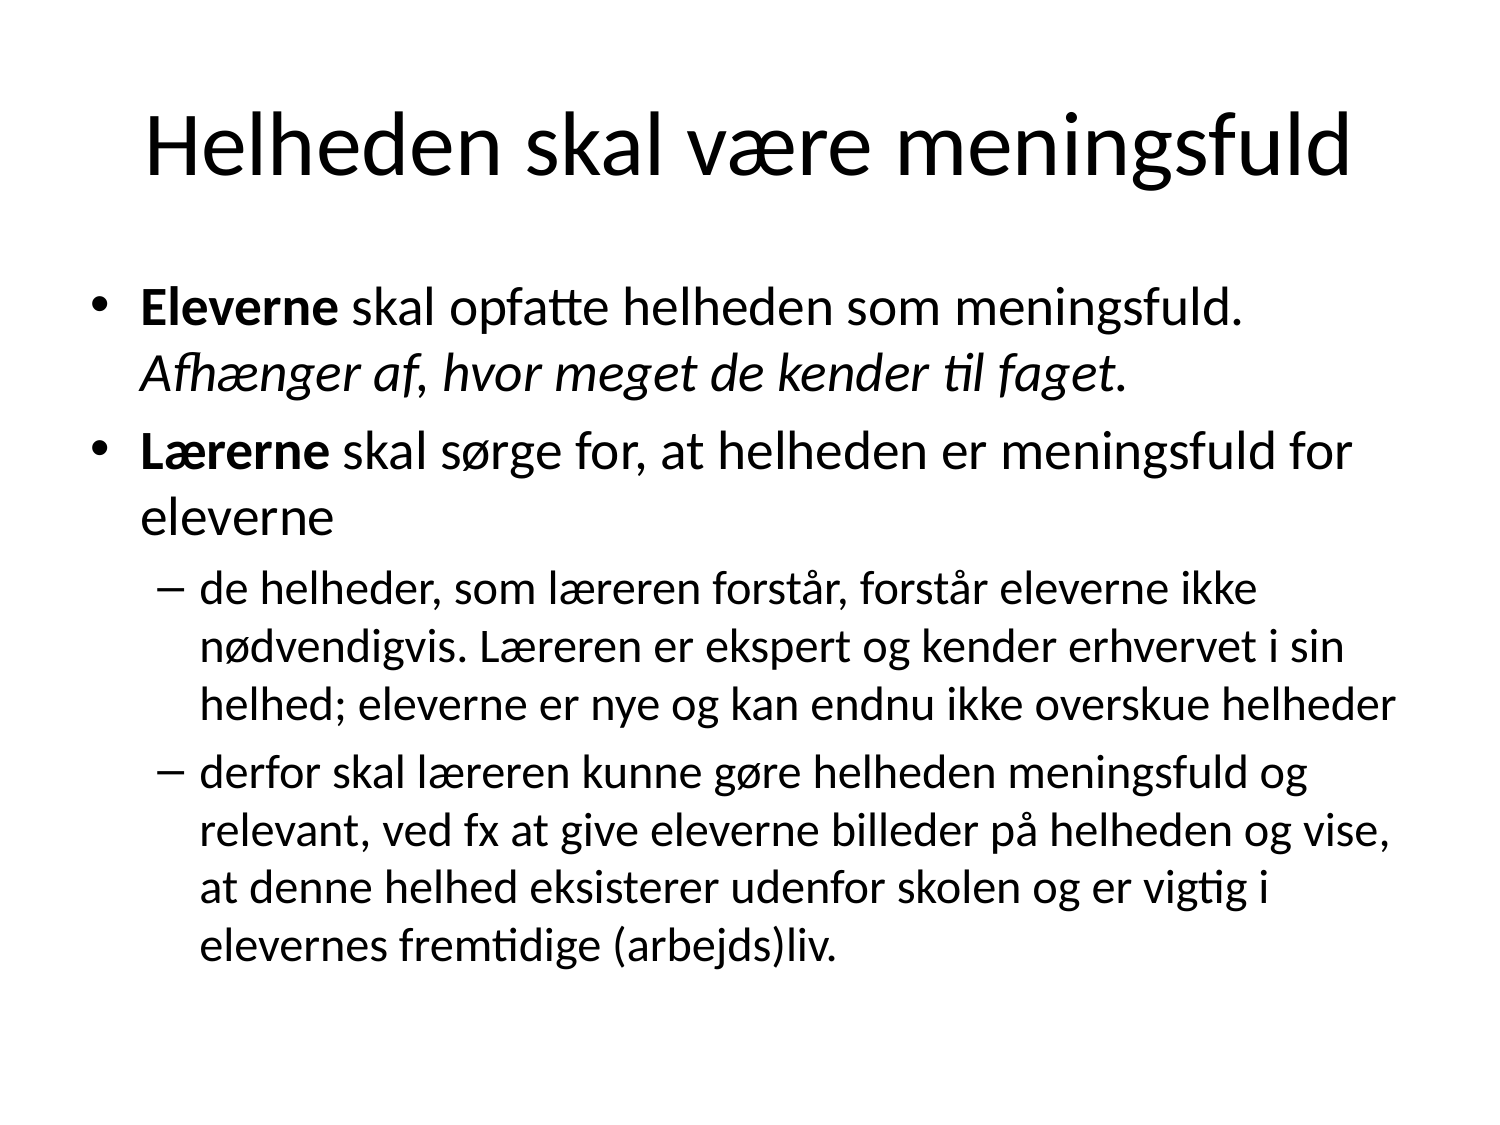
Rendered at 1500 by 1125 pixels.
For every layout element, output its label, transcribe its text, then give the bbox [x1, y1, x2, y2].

list Eleverne skal opfatte helheden som meningsfuld. Afhænger af, hvor meget de kender til faget. Lærerne skal sørge for, at helheden er meningsfuld for eleverne de helheder, som læreren forstår, forstår eleverne ikke nødvendigvis. Læreren er ekspert og kender erhvervet i sin helhed; eleverne er nye og kan endnu ikke overskue helheder derfor skal læreren kunne gøre helheden meningsfuld og relevant, ved fx at give eleverne billeder på helheden og vise, at denne helhed eksisterer udenfor skolen og er vigtig i elevernes fremtidige (arbejds)liv. [75, 262, 1425, 1005]
title Helheden skal være meningsfuld [75, 45, 1425, 233]
